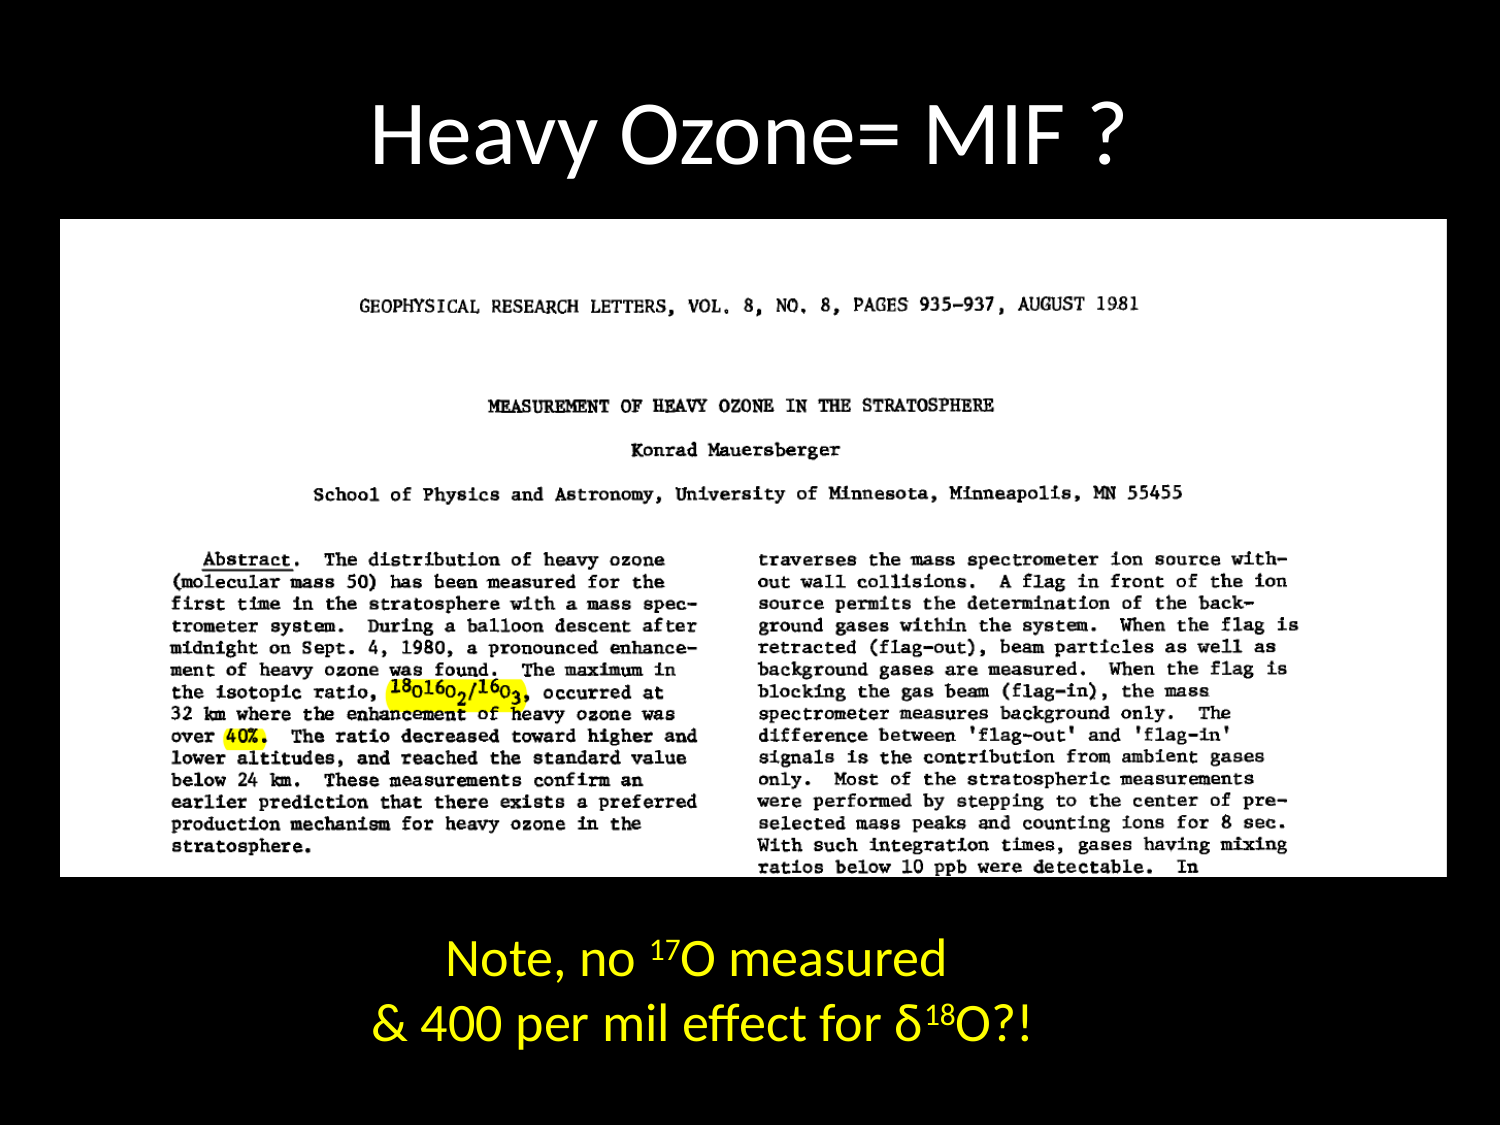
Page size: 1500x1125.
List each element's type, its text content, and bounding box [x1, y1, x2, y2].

picture [60, 219, 1451, 878]
text_box Note, no 17O measured & 400 per mil effect for δ18O?! [344, 914, 1050, 1060]
title Heavy Ozone= MIF ? [75, 34, 1425, 218]
